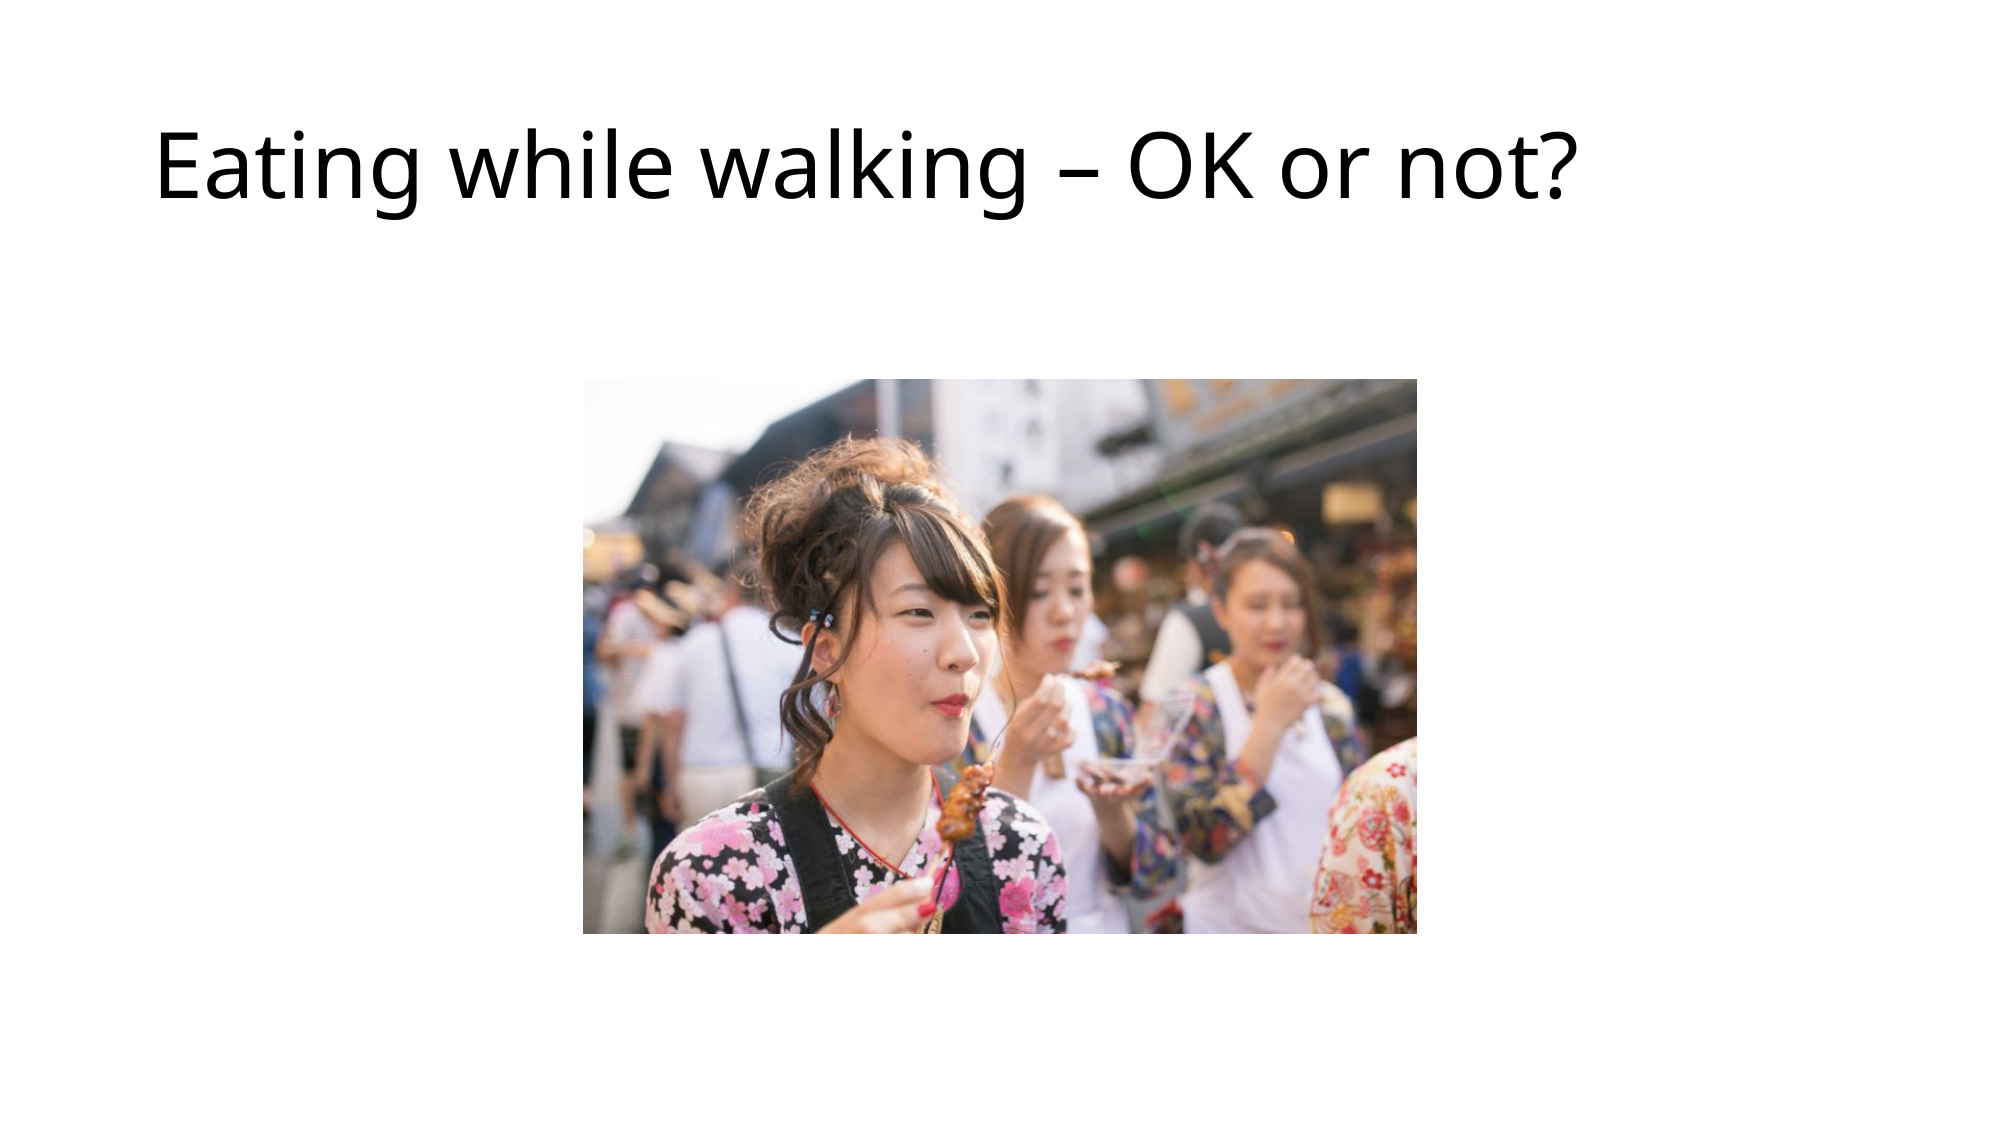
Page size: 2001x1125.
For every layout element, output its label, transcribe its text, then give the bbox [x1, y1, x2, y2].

title Eating while walking – OK or not? [137, 59, 1863, 278]
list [583, 379, 1417, 934]
